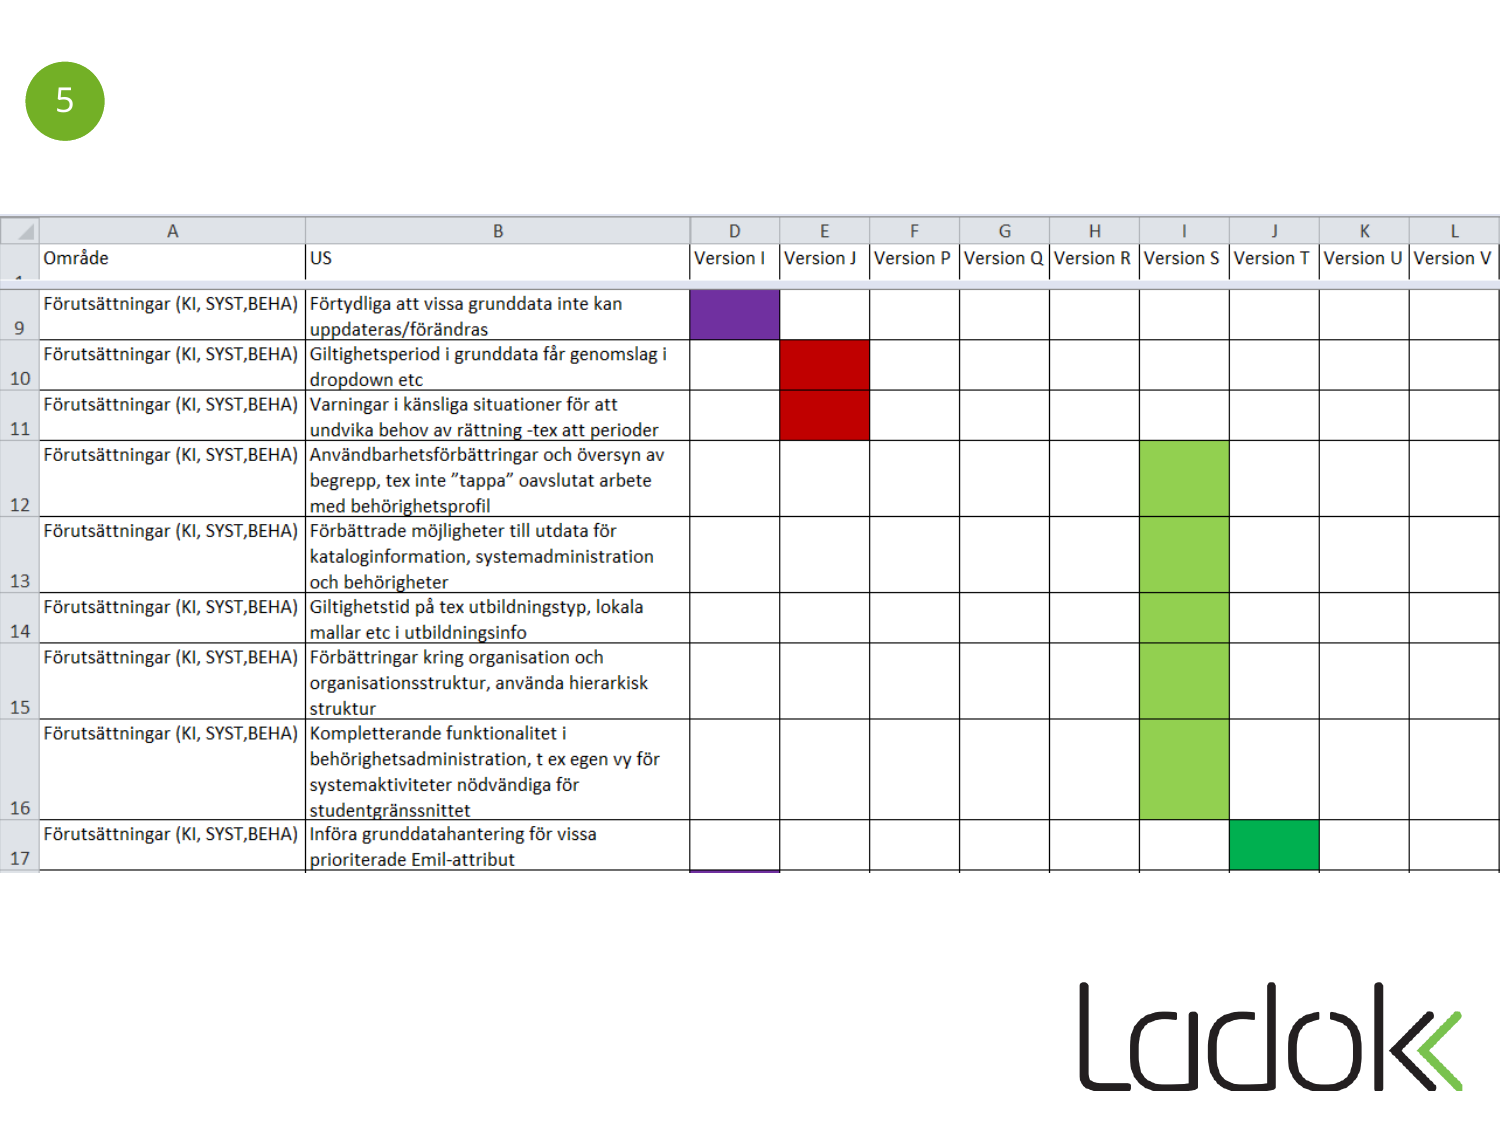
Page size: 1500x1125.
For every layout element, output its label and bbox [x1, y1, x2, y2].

picture [0, 214, 1500, 873]
